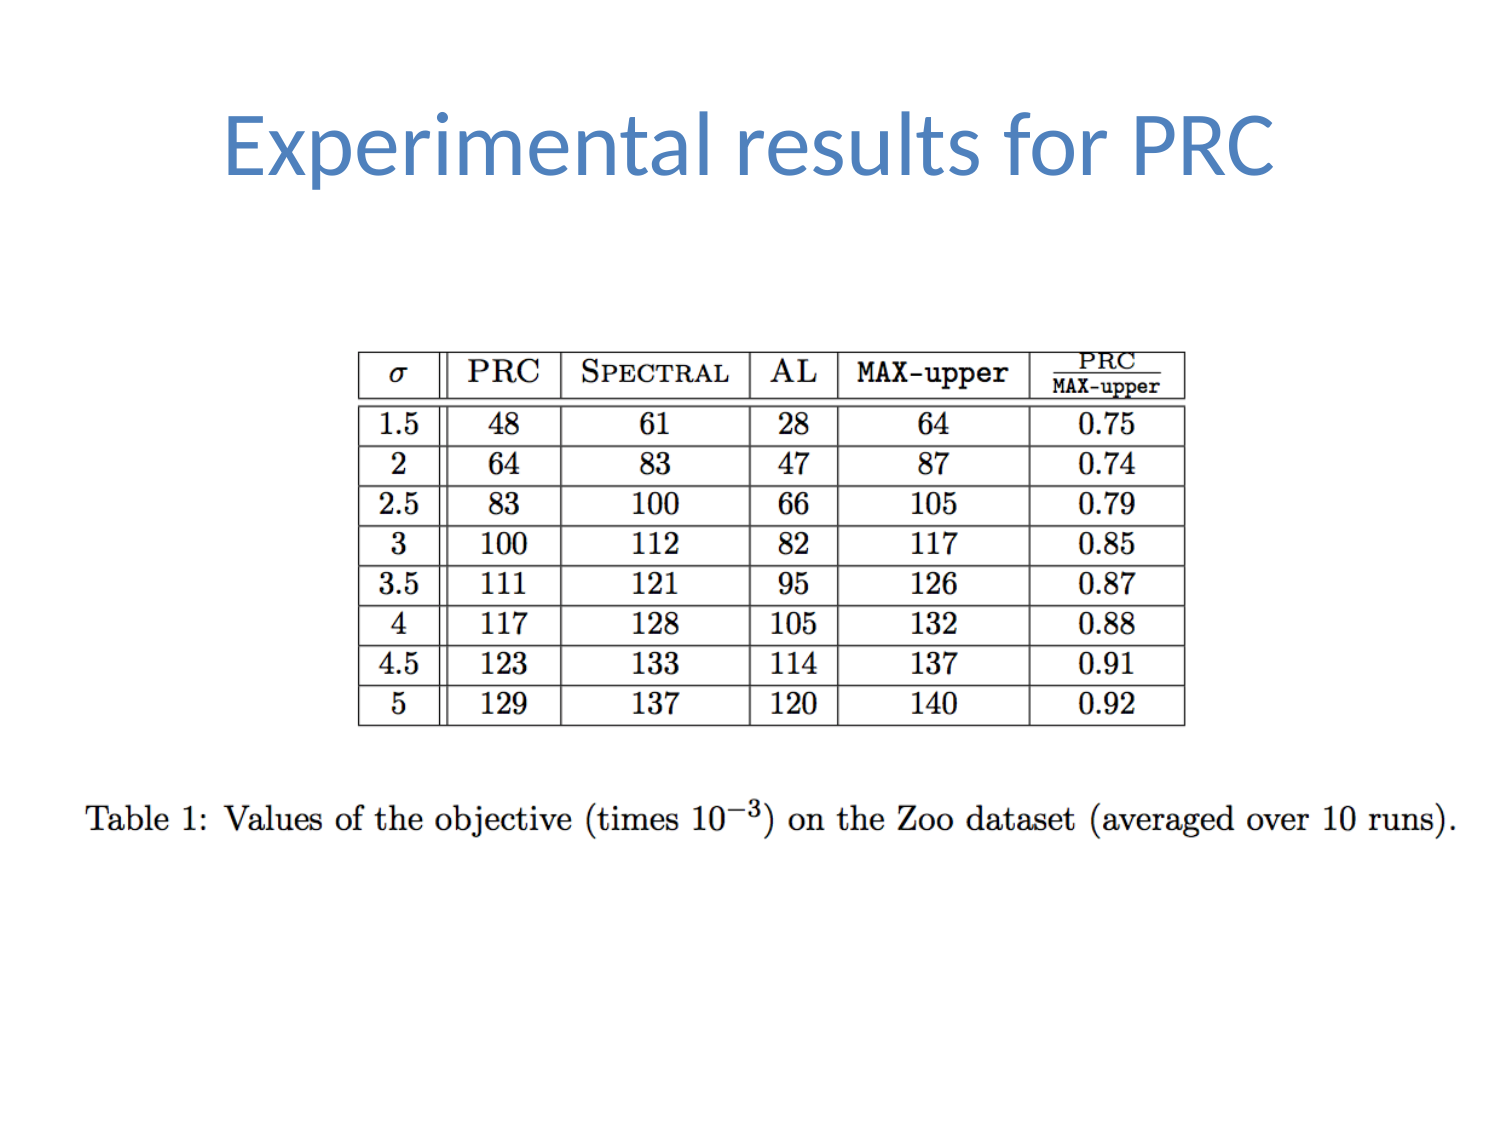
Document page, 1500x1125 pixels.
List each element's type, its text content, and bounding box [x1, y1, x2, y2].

title Experimental results for PRC [75, 45, 1425, 233]
picture [0, 267, 1500, 858]
